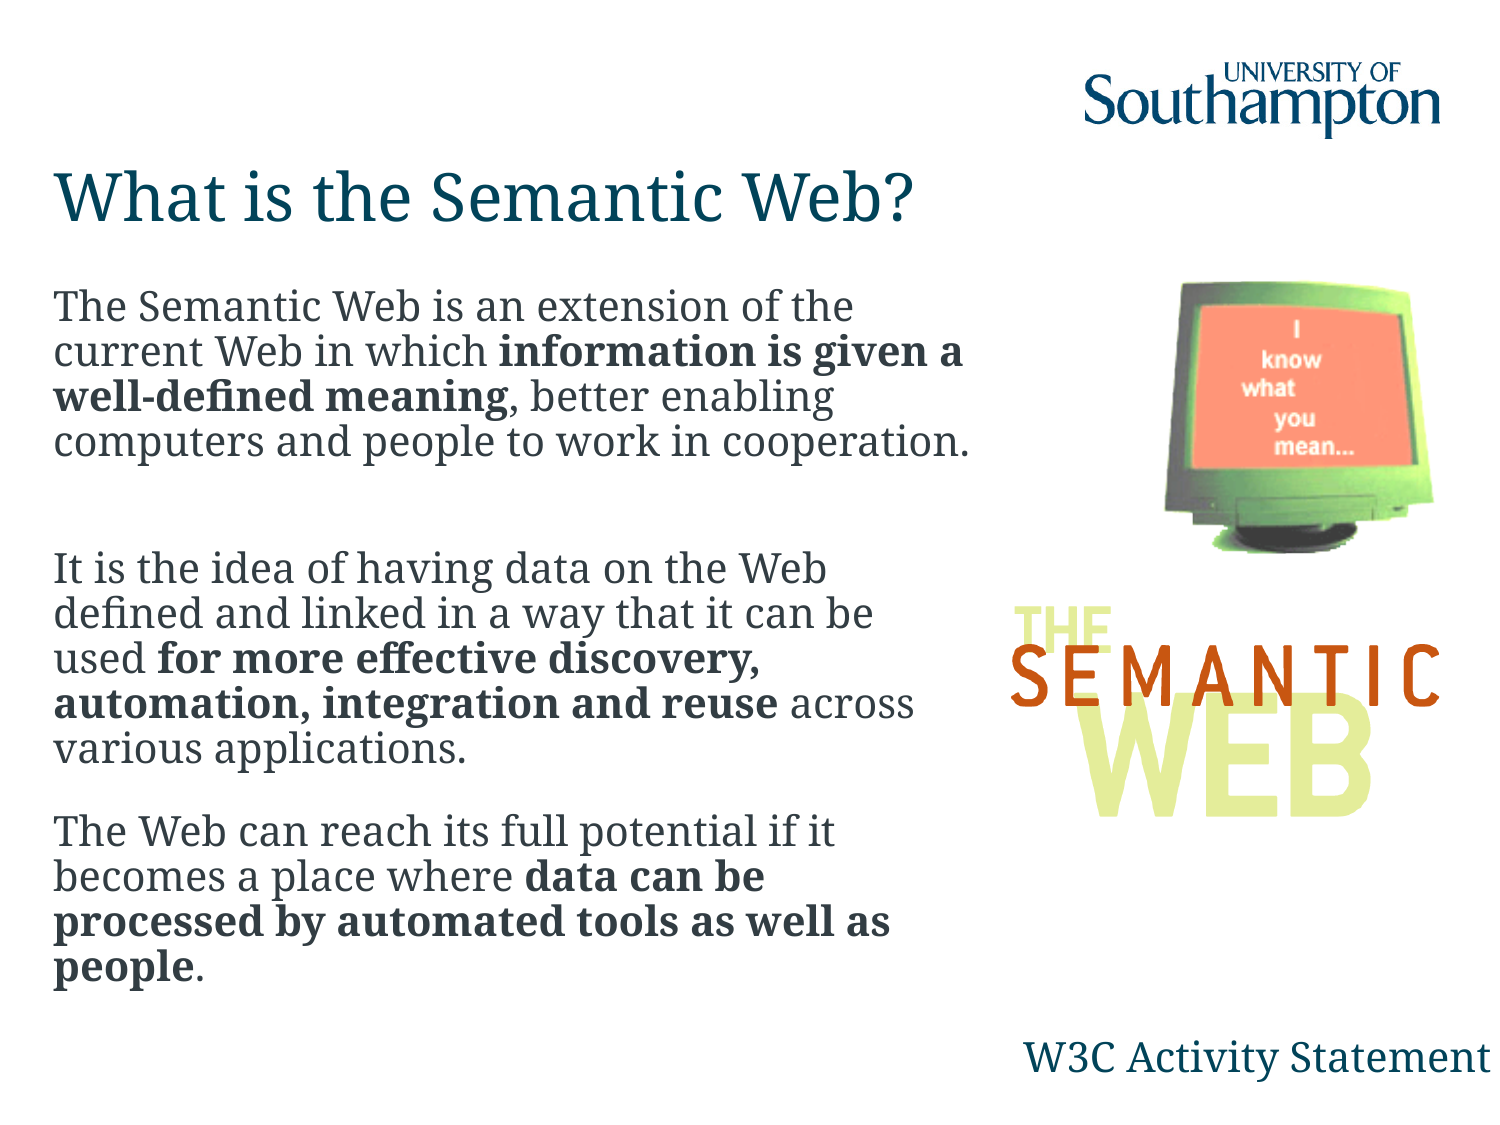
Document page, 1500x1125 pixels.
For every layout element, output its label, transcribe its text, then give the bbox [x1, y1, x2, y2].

picture [1085, 62, 1440, 139]
text_box W3C Activity Statement [1008, 1045, 1500, 1086]
title What is the Semantic Web? [52, 147, 1448, 255]
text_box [990, 274, 1448, 826]
list The Semantic Web is an extension of the current Web in which information is given a well-defined meaning, better enabling computers and people to work in cooperation. It is the idea of having data on the Web defined and linked in a way that it can be used for more effective discovery, automation, integration and reuse across various applications. The Web can reach its full potential if it becomes a place where data can be processed by automated tools as well as people. [52, 277, 991, 1011]
